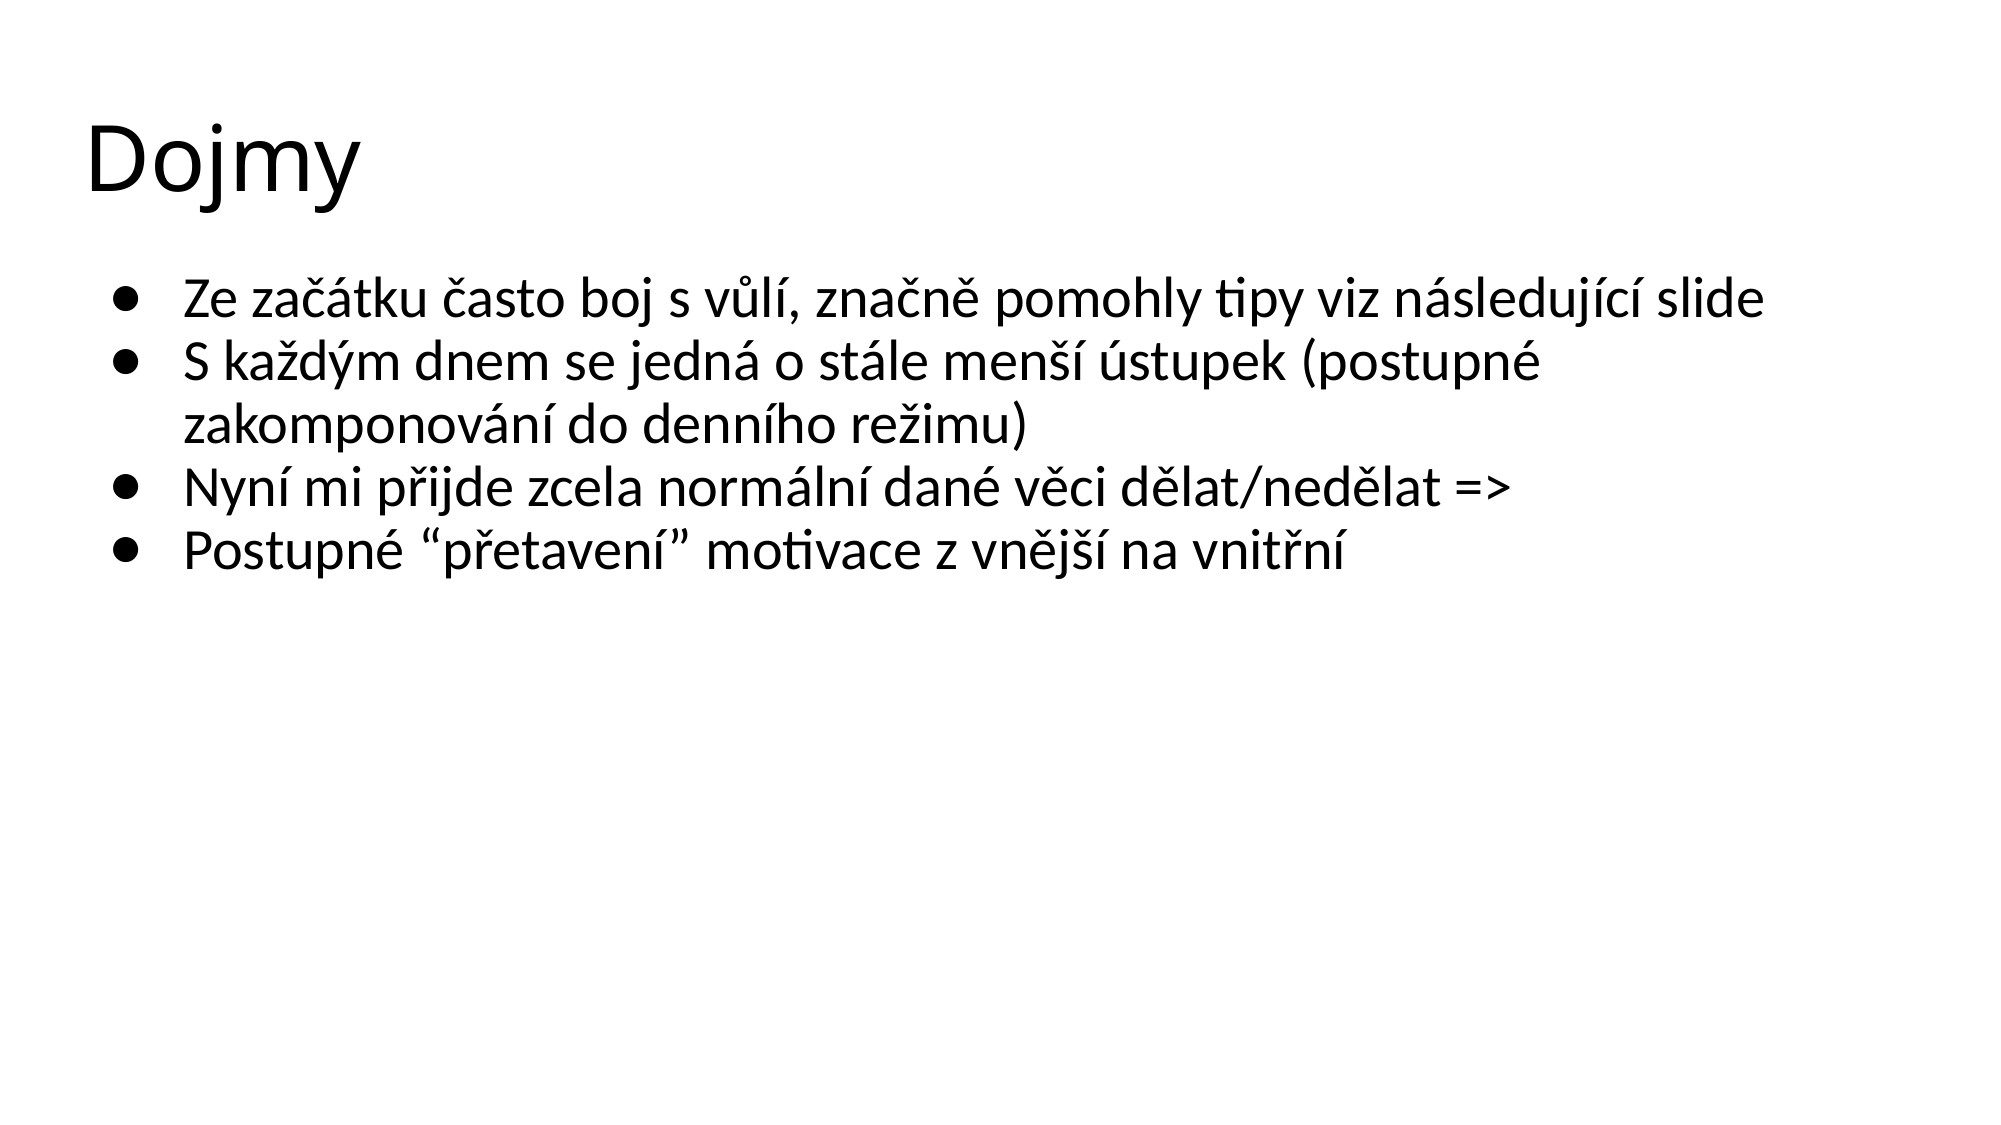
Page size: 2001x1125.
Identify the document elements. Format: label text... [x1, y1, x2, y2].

list Ze začátku často boj s vůlí, značně pomohly tipy viz následující slide S každým dnem se jedná o stále menší ústupek (postupné zakomponování do denního režimu) Nyní mi přijde zcela normální dané věci dělat/nedělat => Postupné “přetavení” motivace z vnější na vnitřní [68, 252, 1932, 1000]
title Dojmy [68, 97, 1932, 223]
